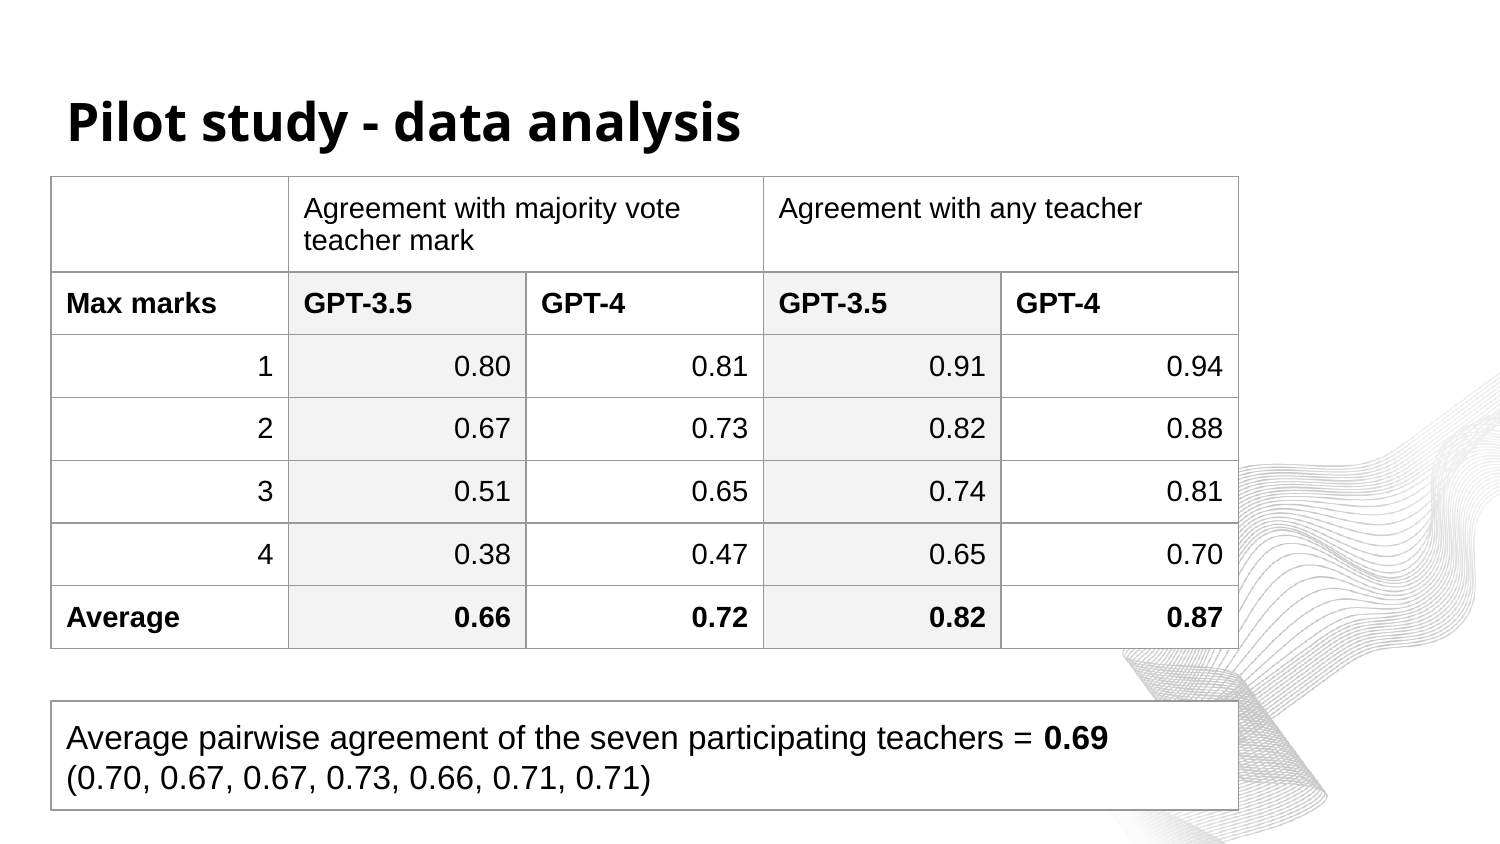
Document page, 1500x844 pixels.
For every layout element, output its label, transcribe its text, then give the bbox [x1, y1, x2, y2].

table_cell 3 [52, 461, 288, 522]
table_cell 0.72 [527, 586, 763, 648]
table_cell 0.66 [289, 586, 525, 648]
table_header [52, 177, 288, 271]
title Pilot study - data analysis [51, 72, 1449, 167]
table_cell 0.81 [1002, 461, 1238, 522]
text_box Average pairwise agreement of the seven participating teachers = 0.69 (0.70, 0.67, 0.67, 0.73, 0.66, 0.71, 0.71) [51, 701, 1239, 810]
table_cell 0.65 [527, 461, 763, 522]
table_cell 2 [52, 398, 288, 460]
table_cell 0.70 [1002, 524, 1238, 585]
table_cell Max marks [52, 273, 288, 334]
table_cell 0.80 [289, 335, 525, 397]
table_cell Average [52, 586, 288, 648]
table_cell 0.65 [764, 524, 1000, 585]
table_cell GPT-4 [527, 273, 763, 334]
table_cell 0.82 [764, 586, 1000, 648]
table_cell 0.82 [764, 398, 1000, 460]
table_cell 0.87 [1002, 586, 1238, 648]
table_header Agreement with majority vote teacher mark [289, 177, 763, 271]
table_cell 0.88 [1002, 398, 1238, 460]
table_cell 4 [52, 524, 288, 585]
table_cell 0.91 [764, 335, 1000, 397]
table_cell GPT-3.5 [764, 273, 1000, 334]
table_cell 0.38 [289, 524, 525, 585]
table_cell 0.94 [1002, 335, 1238, 397]
table_cell 0.74 [764, 461, 1000, 522]
table_header Agreement with any teacher [764, 177, 1238, 271]
table_cell 0.51 [289, 461, 525, 522]
table_cell GPT-3.5 [289, 273, 525, 334]
table_cell 0.67 [289, 398, 525, 460]
table_cell 0.47 [527, 524, 763, 585]
table_cell 0.81 [527, 335, 763, 397]
table_cell 1 [52, 335, 288, 397]
table_cell GPT-4 [1002, 273, 1238, 334]
table_cell 0.73 [527, 398, 763, 460]
picture [0, 0, 1500, 844]
